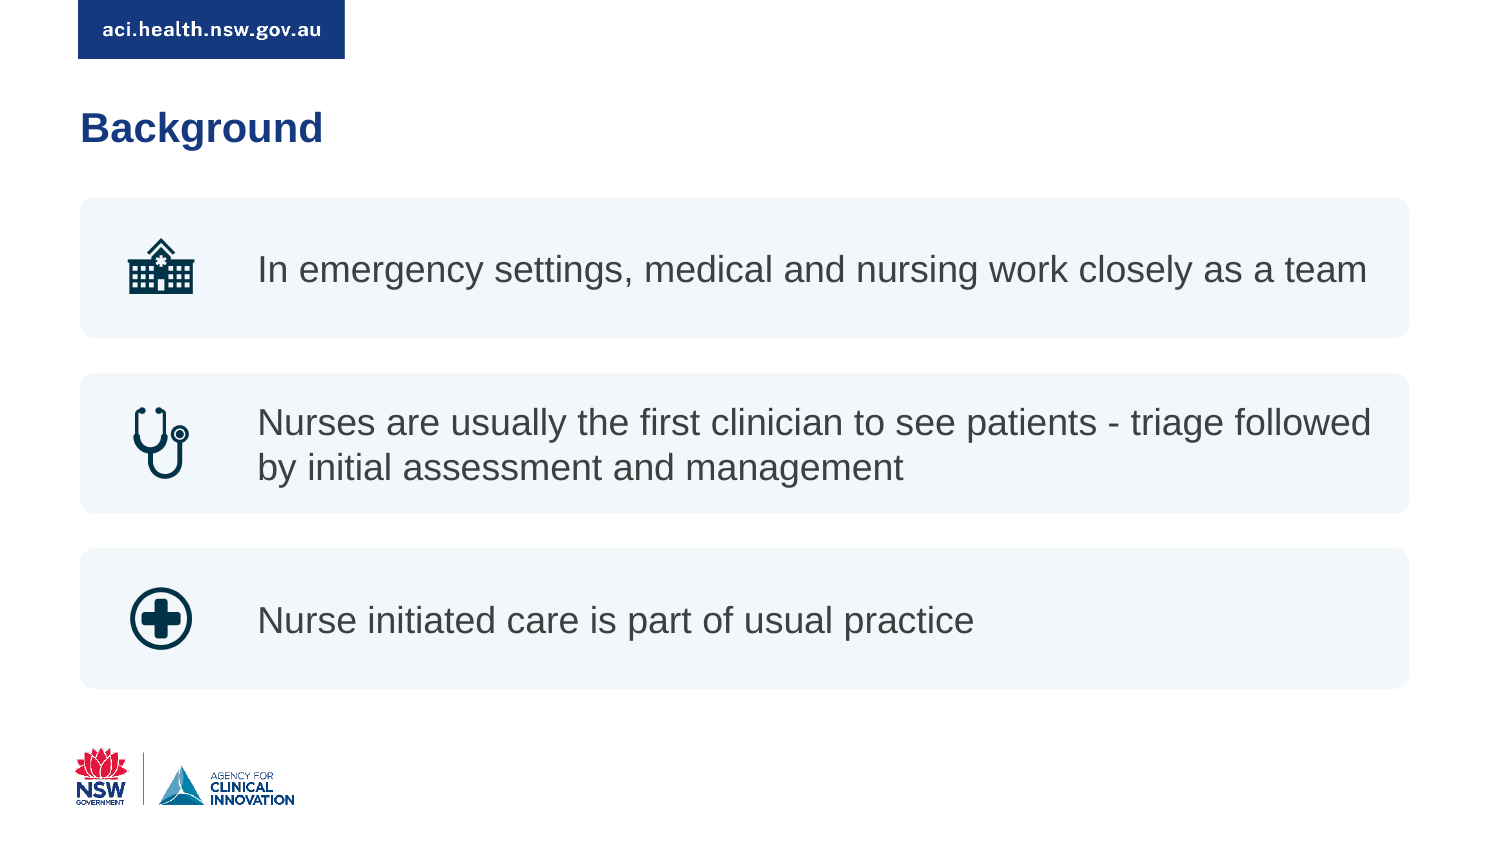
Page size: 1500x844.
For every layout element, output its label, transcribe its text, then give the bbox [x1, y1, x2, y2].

picture [73, 746, 296, 806]
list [79, 197, 1410, 690]
list Background [80, 99, 1085, 153]
picture [0, 0, 1493, 59]
